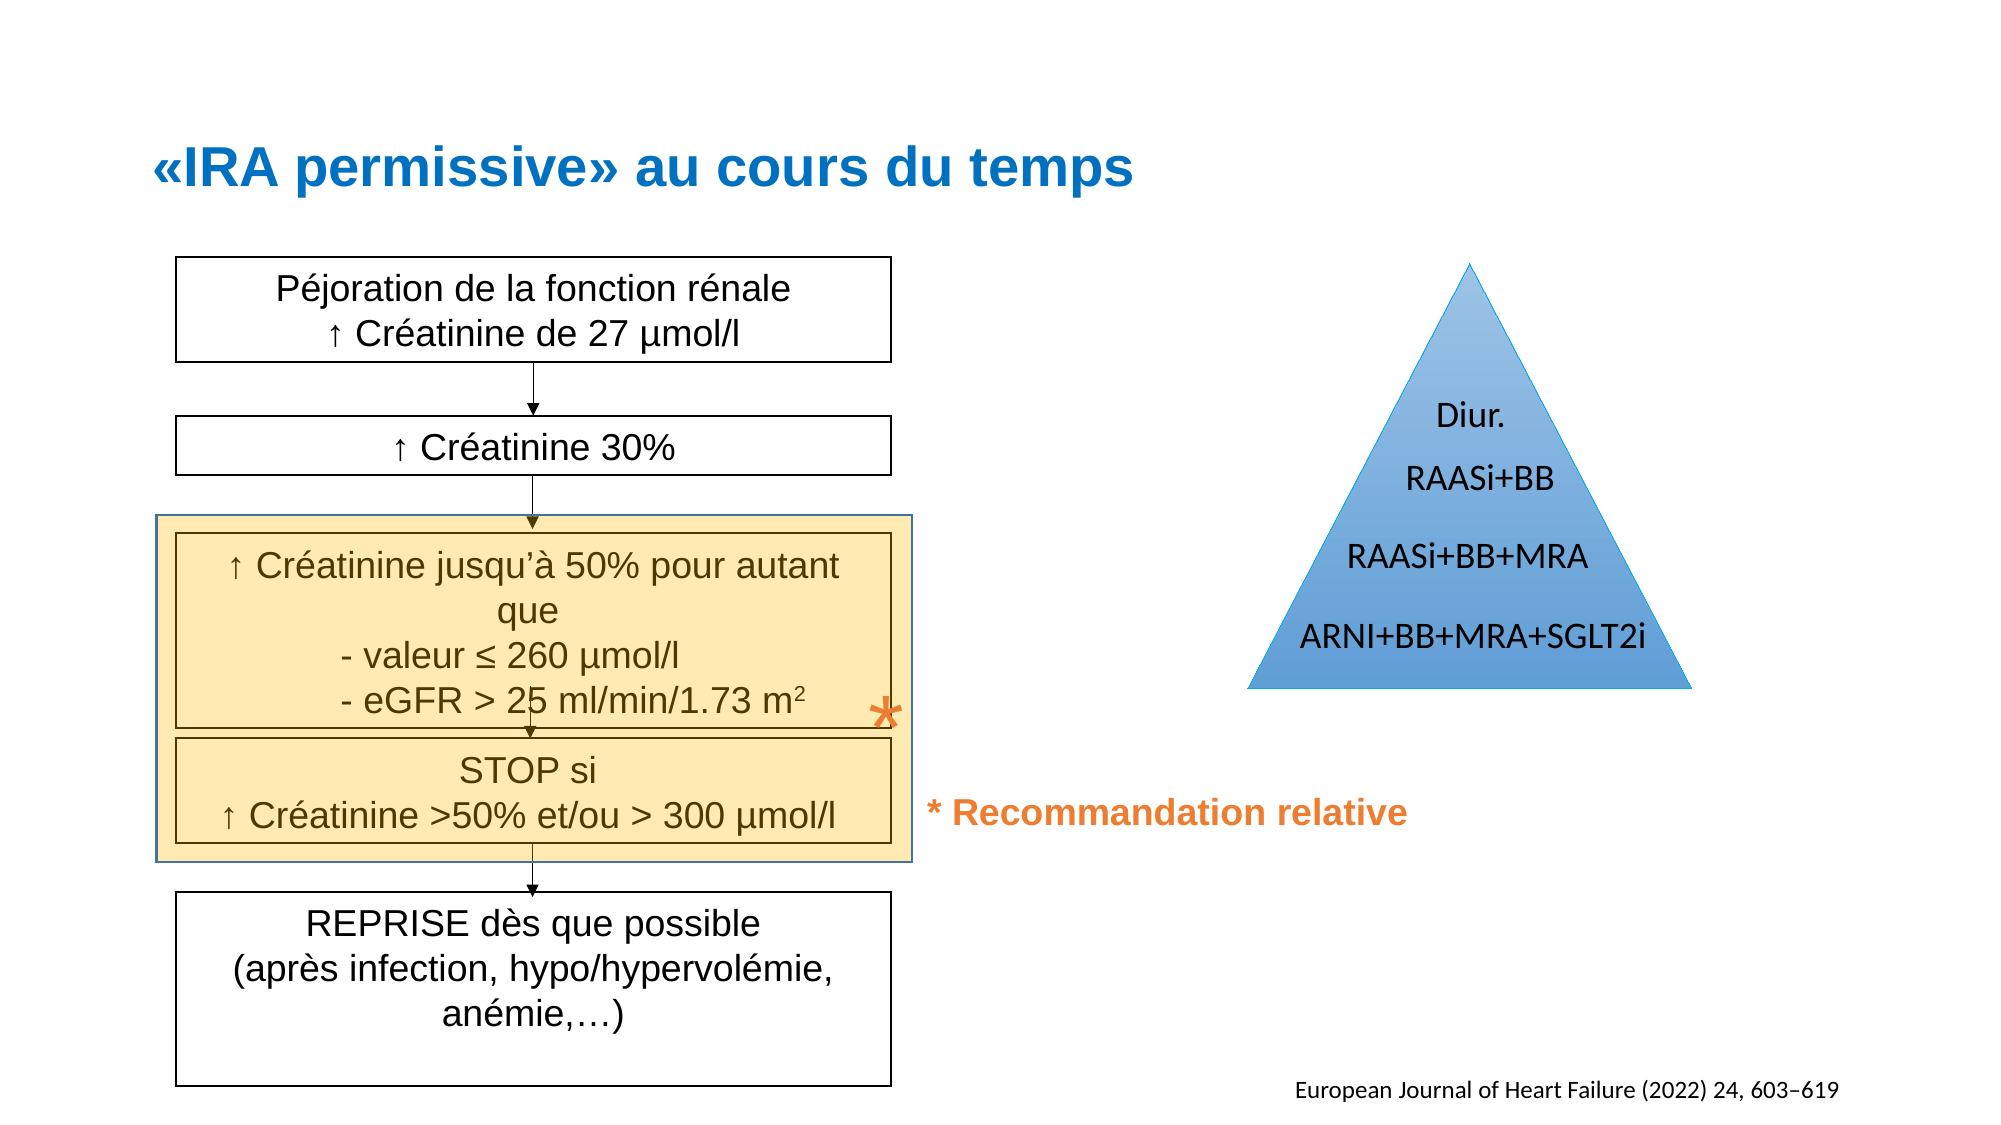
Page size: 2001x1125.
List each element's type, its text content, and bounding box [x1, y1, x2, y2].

text_box [155, 514, 913, 863]
text_box [1292, 524, 1648, 603]
text_box RAASi+BB [1377, 445, 1584, 506]
text_box * [853, 660, 888, 785]
text_box [1247, 619, 1692, 689]
text_box * Recommandation relative [912, 780, 1425, 840]
text_box REPRISE dès que possible (après infection, hypo/hypervolémie, anémie,…) [175, 891, 892, 1087]
text_box [1407, 263, 1532, 382]
title «IRA permissive» au cours du temps [137, 59, 1863, 278]
text_box ARNI+BB+MRA+SGLT2i [1284, 603, 1662, 664]
text_box ↑ Créatinine 30% [175, 415, 892, 476]
text_box [1334, 416, 1606, 523]
text_box Diur. [1390, 382, 1552, 443]
text_box RAASi+BB+MRA [1330, 523, 1606, 584]
text_box European Journal of Heart Failure (2022) 24, 603–619 [1280, 1066, 1856, 1111]
text_box Péjoration de la fonction rénale ↑ Créatinine de 27 µmol/l [175, 256, 892, 363]
